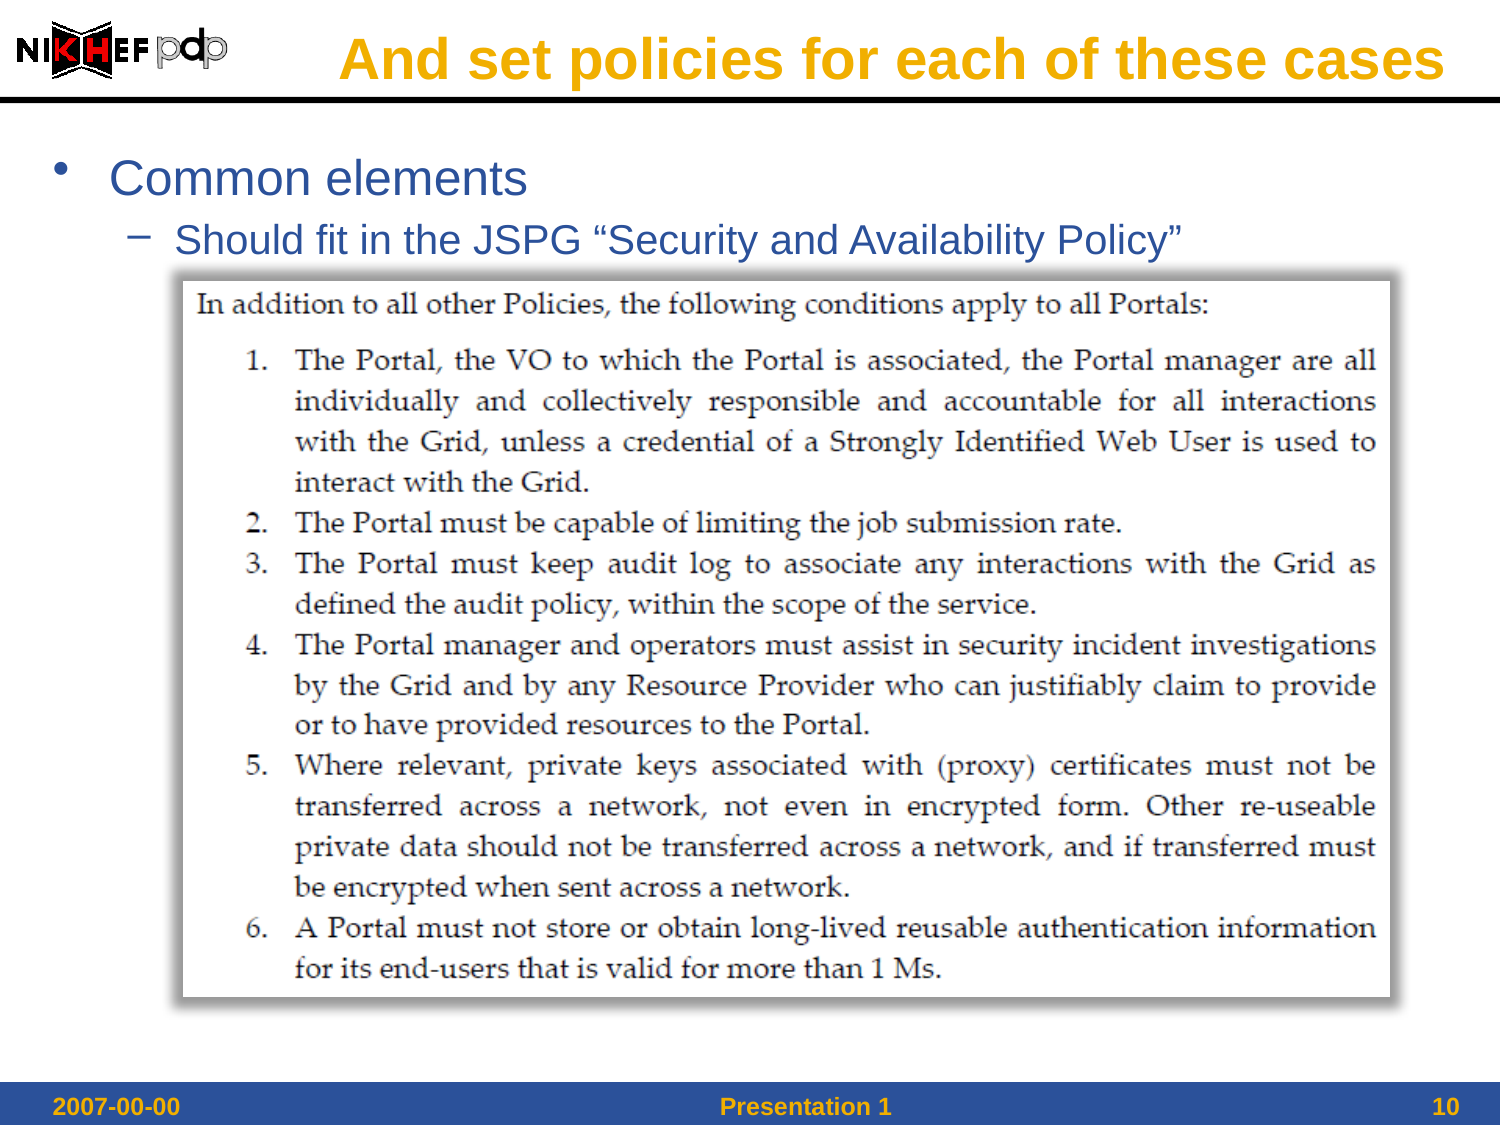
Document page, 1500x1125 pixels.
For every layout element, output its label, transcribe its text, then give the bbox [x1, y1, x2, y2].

footer Presentation 1 [262, 1083, 1351, 1122]
picture [182, 280, 1390, 997]
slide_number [37, 1083, 251, 1122]
picture [156, 27, 228, 69]
title And set policies for each of these cases [277, 12, 1463, 101]
list Common elements Should fit in the JSPG “Security and Availability Policy” [37, 137, 1476, 1038]
picture [17, 21, 148, 79]
slide_number 10 [1362, 1083, 1476, 1122]
